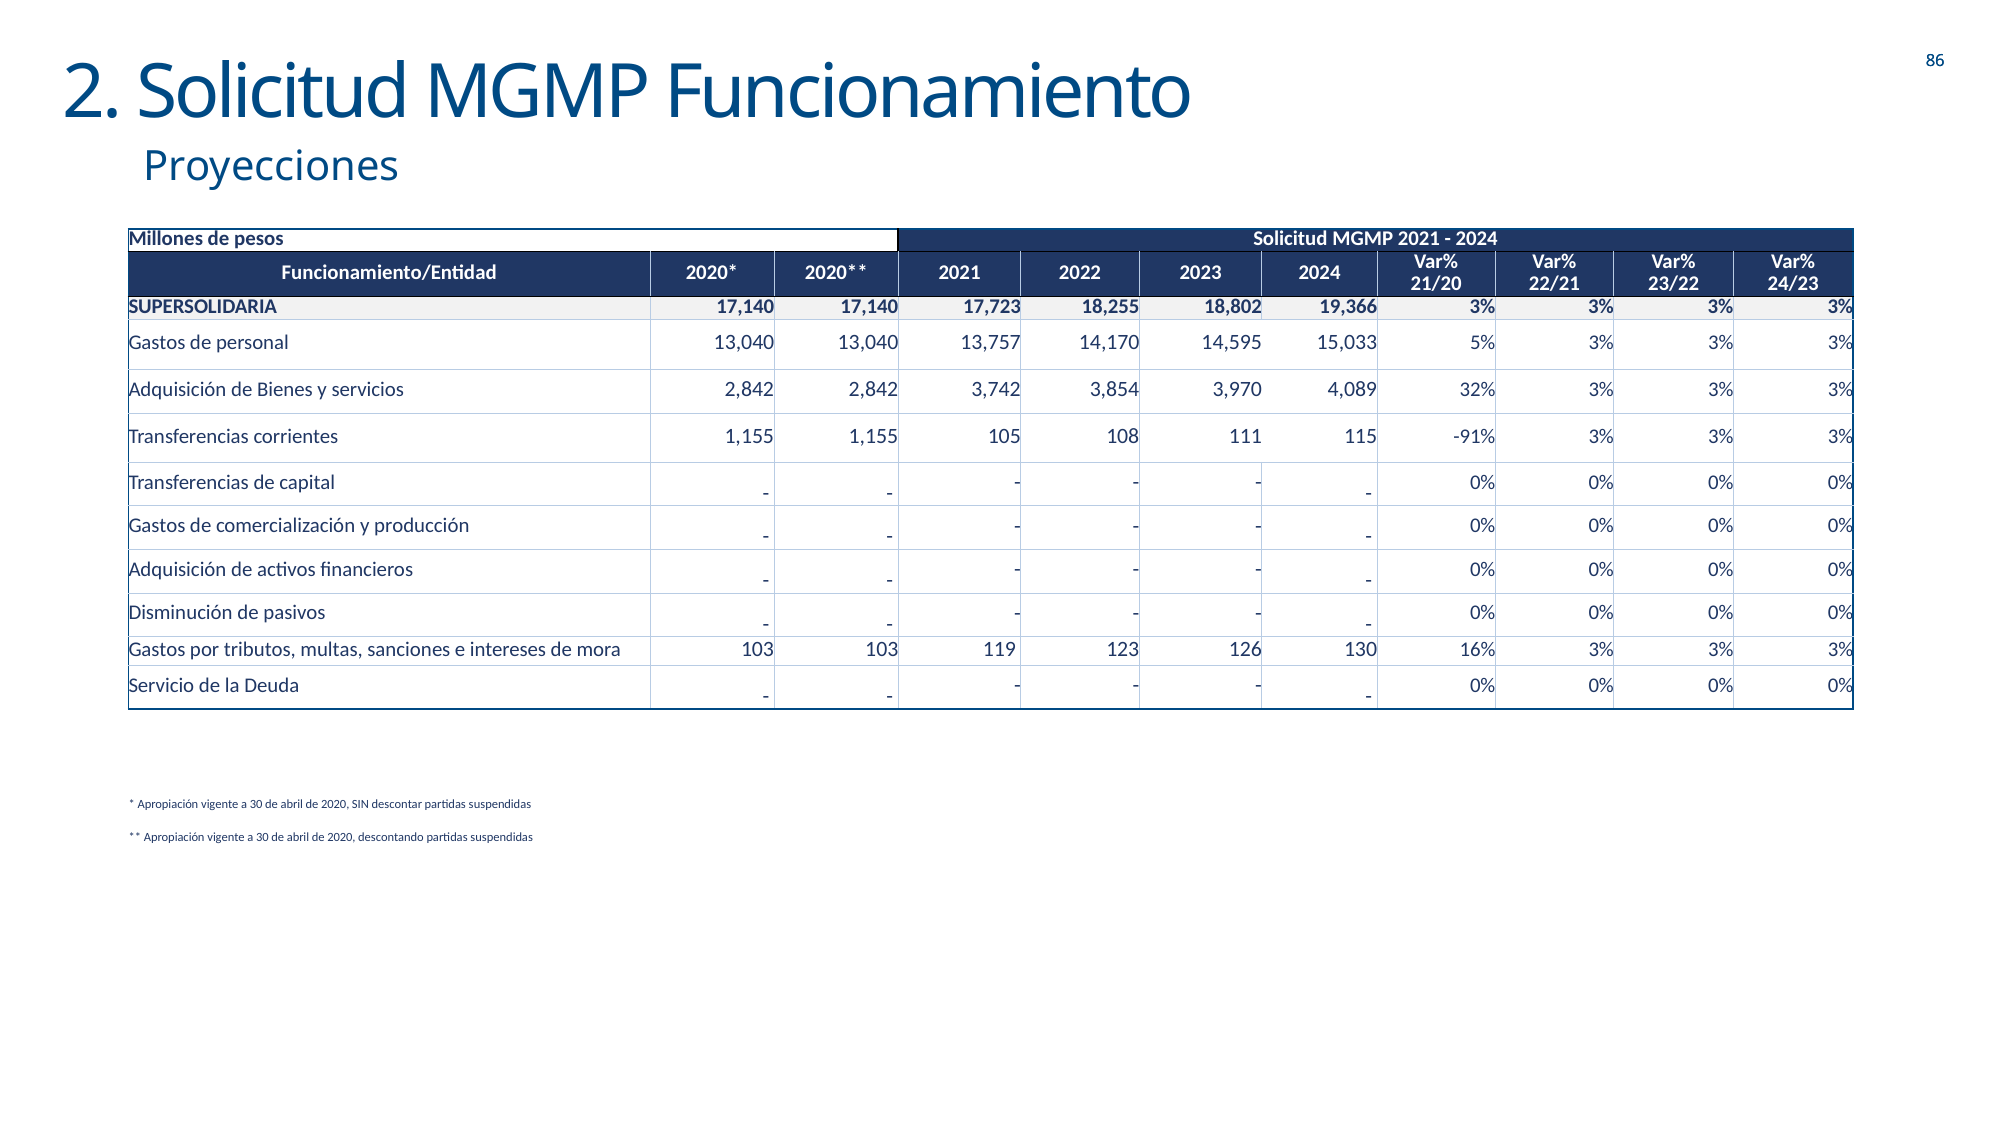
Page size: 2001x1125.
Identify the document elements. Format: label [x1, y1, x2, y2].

table_header [129, 788, 1005, 823]
table_cell [775, 370, 898, 413]
table_cell [1496, 594, 1613, 636]
table_cell [775, 594, 898, 636]
table_cell [1496, 414, 1613, 462]
table_cell [775, 320, 898, 369]
table_cell [899, 463, 1020, 505]
table_cell [129, 823, 1005, 854]
table_cell [1262, 637, 1377, 665]
table_cell [775, 550, 898, 593]
table_cell [129, 252, 650, 296]
table_cell [1378, 297, 1495, 319]
table_cell [1021, 550, 1139, 593]
table_cell [651, 463, 774, 505]
table_cell [1734, 463, 1852, 505]
table_cell [651, 550, 774, 593]
table_cell [1140, 594, 1261, 636]
table_cell [899, 320, 1020, 369]
table_cell [1021, 637, 1139, 665]
table_cell [129, 550, 650, 593]
table_cell [1614, 414, 1733, 462]
table_cell [1734, 666, 1852, 708]
table_cell [1734, 506, 1852, 549]
table_cell [899, 550, 1020, 593]
table_cell [651, 297, 774, 319]
table_cell [899, 594, 1020, 636]
table_cell [1140, 252, 1261, 296]
table_cell [1140, 463, 1261, 505]
table_cell [1734, 594, 1852, 636]
table_cell [651, 506, 774, 549]
table_cell [129, 463, 650, 505]
table_cell [1614, 666, 1733, 708]
table_cell [1021, 666, 1139, 708]
table_cell [1021, 414, 1139, 462]
table_cell [1262, 463, 1377, 505]
table_cell [1262, 550, 1377, 593]
table_cell [1378, 370, 1495, 413]
table_cell [129, 594, 650, 636]
table_cell [1734, 414, 1852, 462]
table_cell [775, 252, 898, 296]
table_cell [1262, 594, 1377, 636]
table_cell [651, 637, 774, 665]
table_cell [1021, 370, 1139, 413]
table_cell [1378, 414, 1495, 462]
table_cell [775, 637, 898, 665]
table_cell [775, 297, 898, 319]
table_cell [1614, 320, 1733, 369]
table_header [899, 230, 1852, 251]
table_cell [651, 370, 774, 413]
table_header [129, 230, 897, 251]
table_cell [1262, 506, 1377, 549]
table_cell [899, 506, 1020, 549]
table_cell [899, 414, 1020, 462]
list [128, 137, 2000, 197]
table_cell [899, 666, 1020, 708]
table_cell [1614, 370, 1733, 413]
table_cell [1378, 594, 1495, 636]
table_cell [1262, 252, 1377, 296]
table_cell [1496, 252, 1613, 296]
table_cell [129, 320, 650, 369]
table_cell [1140, 506, 1261, 549]
table_cell [1378, 252, 1495, 296]
table_cell [1378, 666, 1495, 708]
table_cell [129, 414, 650, 462]
table_cell [1734, 297, 1852, 319]
title [47, 45, 1953, 138]
table_cell [1734, 637, 1852, 665]
table_cell [129, 666, 650, 708]
table_cell [775, 463, 898, 505]
table_cell [1614, 463, 1733, 505]
table_cell [1378, 550, 1495, 593]
table_cell [1378, 506, 1495, 549]
table_cell [1021, 252, 1139, 296]
table_cell [1734, 550, 1852, 593]
table_cell [1140, 297, 1261, 319]
table_cell [129, 370, 650, 413]
table_cell [1614, 550, 1733, 593]
table_cell [1496, 637, 1613, 665]
table_cell [1614, 637, 1733, 665]
table_cell [651, 414, 774, 462]
table_cell [1021, 506, 1139, 549]
table_cell [1496, 370, 1613, 413]
table_cell [1378, 637, 1495, 665]
table_cell [1734, 370, 1852, 413]
table_cell [1496, 550, 1613, 593]
table_cell [651, 320, 774, 369]
table_cell [1496, 320, 1613, 369]
table_cell [651, 666, 774, 708]
table_cell [129, 637, 650, 665]
table_cell [775, 414, 898, 462]
table_cell [1614, 506, 1733, 549]
table_cell [1140, 666, 1261, 708]
table_cell [1378, 320, 1495, 369]
table_cell [1378, 463, 1495, 505]
table_cell [1496, 463, 1613, 505]
table_cell [1262, 297, 1377, 319]
table_cell [1262, 666, 1377, 708]
table_cell [1734, 320, 1852, 369]
table_cell [1021, 297, 1139, 319]
table_cell [651, 594, 774, 636]
table_cell [899, 297, 1020, 319]
table_cell [1140, 320, 1377, 369]
table_cell [1734, 252, 1852, 296]
table_cell [775, 666, 898, 708]
table_cell [1021, 463, 1139, 505]
table_cell [1496, 506, 1613, 549]
table_cell [899, 252, 1020, 296]
table_cell [1496, 297, 1613, 319]
table_cell [1140, 370, 1377, 413]
table_cell [129, 506, 650, 549]
table_cell [129, 297, 650, 319]
table_cell [899, 370, 1020, 413]
table_cell [1021, 594, 1139, 636]
table_cell [1614, 252, 1733, 296]
table_cell [775, 506, 898, 549]
table_cell [1021, 320, 1139, 369]
table_cell [1140, 414, 1377, 462]
table_cell [1496, 666, 1613, 708]
table_cell [1140, 550, 1261, 593]
table_cell [1140, 637, 1261, 665]
table_cell [1614, 297, 1733, 319]
table_cell [1614, 594, 1733, 636]
table_cell [651, 252, 774, 296]
table_cell [899, 637, 1020, 665]
